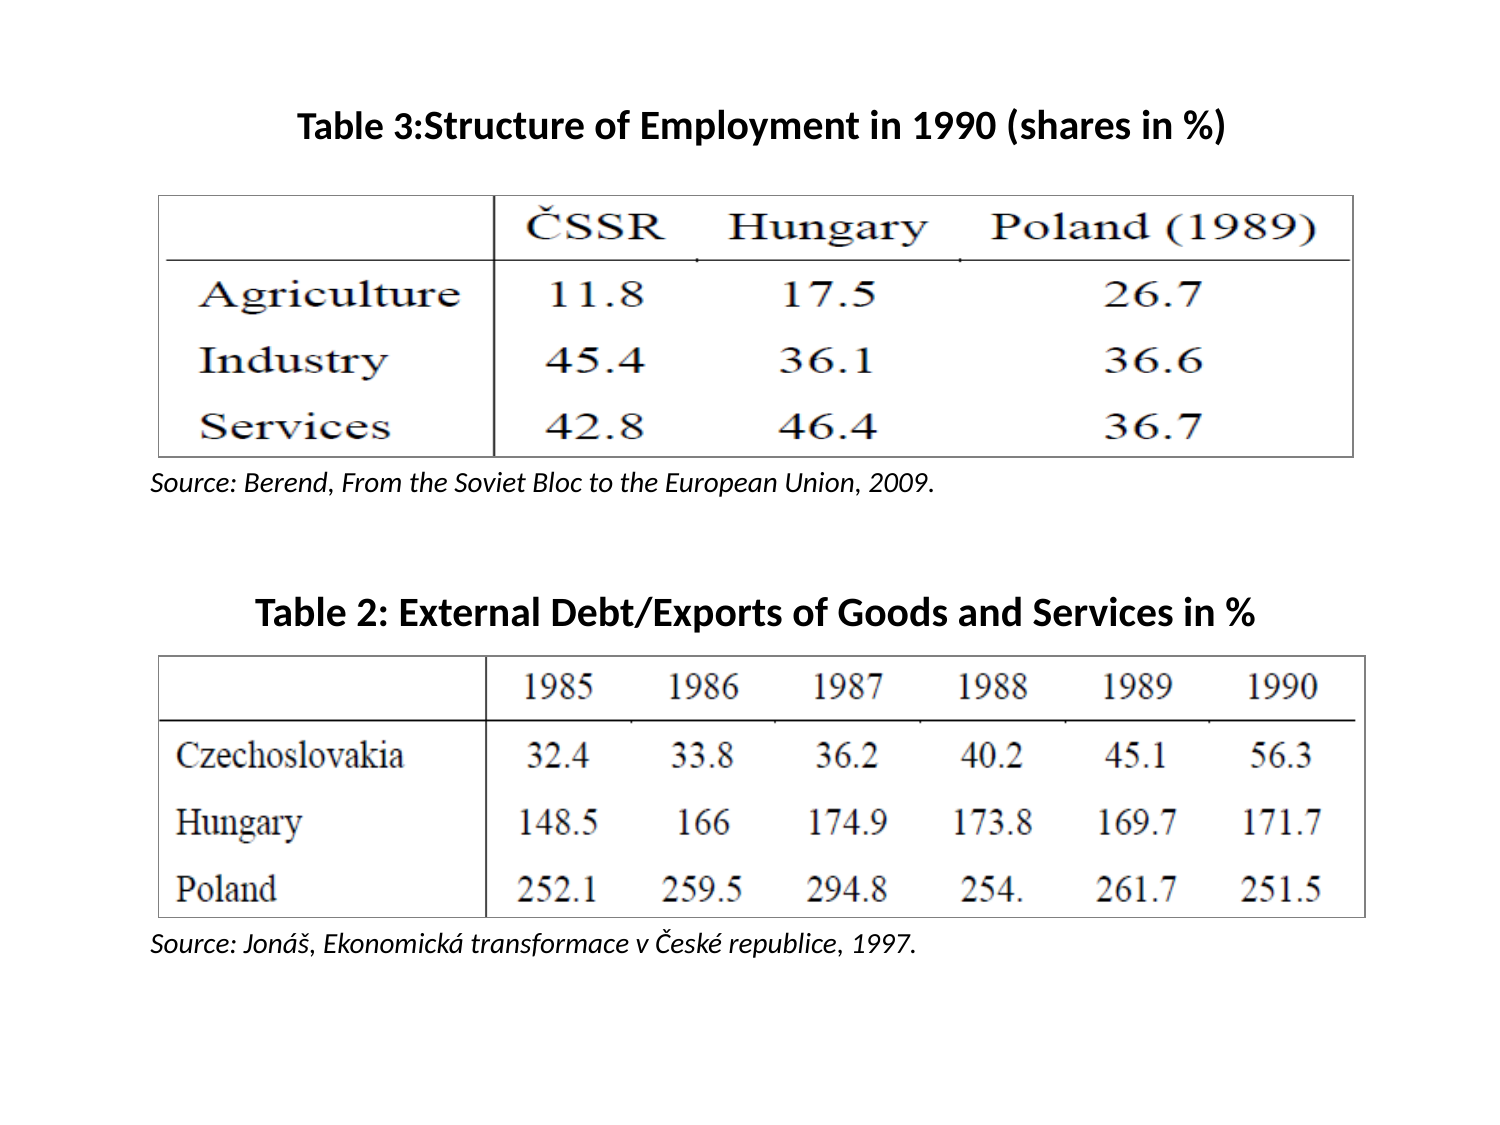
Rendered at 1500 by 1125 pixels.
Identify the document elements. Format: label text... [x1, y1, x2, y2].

picture [159, 195, 1353, 457]
picture [159, 656, 1365, 917]
text_box Source: Berend, From the Soviet Bloc to the European Union, 2009. [135, 456, 1459, 506]
text_box Table 3:Structure of Employment in 1990 (shares in %) [64, 89, 1459, 197]
text_box Source: Jonáš, Ekonomická transformace v České republice, 1997. [135, 916, 1447, 967]
text_box Table 2: External Debt/Exports of Goods and Services in % [76, 538, 1436, 681]
